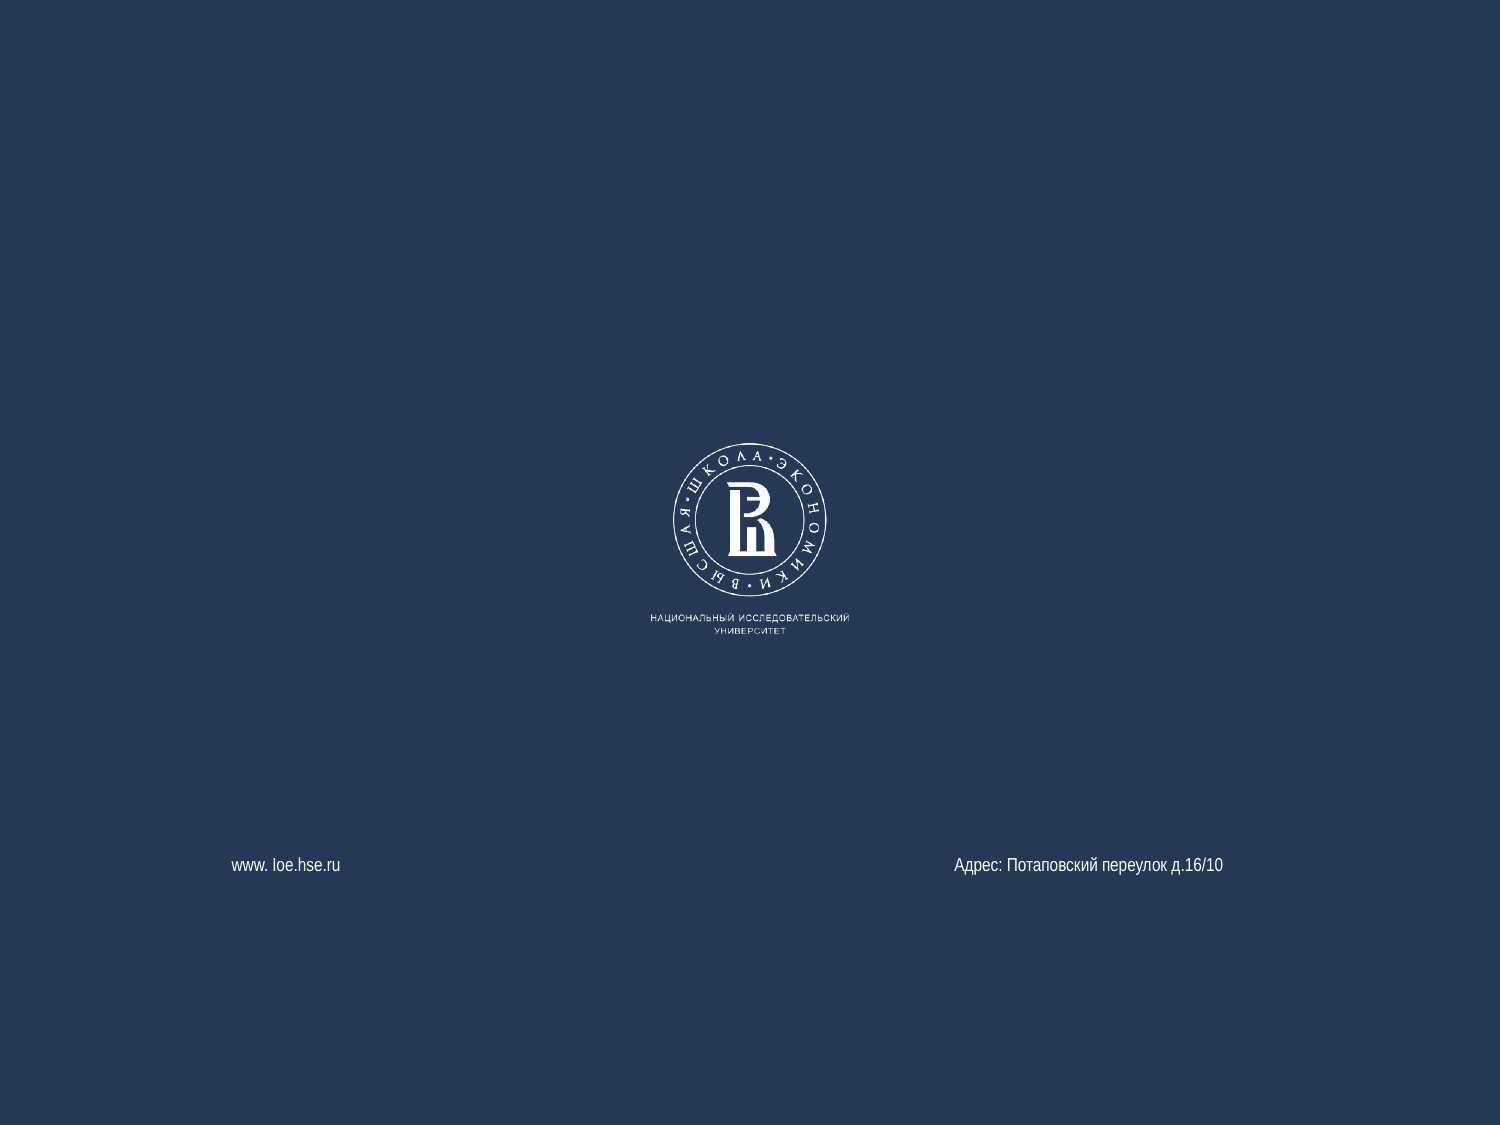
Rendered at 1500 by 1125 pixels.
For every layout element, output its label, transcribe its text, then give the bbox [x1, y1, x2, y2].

text_box Адрес: Потаповский переулок д.16/10 [900, 847, 1228, 879]
text_box www. Ioe.hse.ru [227, 847, 360, 879]
picture [651, 443, 849, 634]
